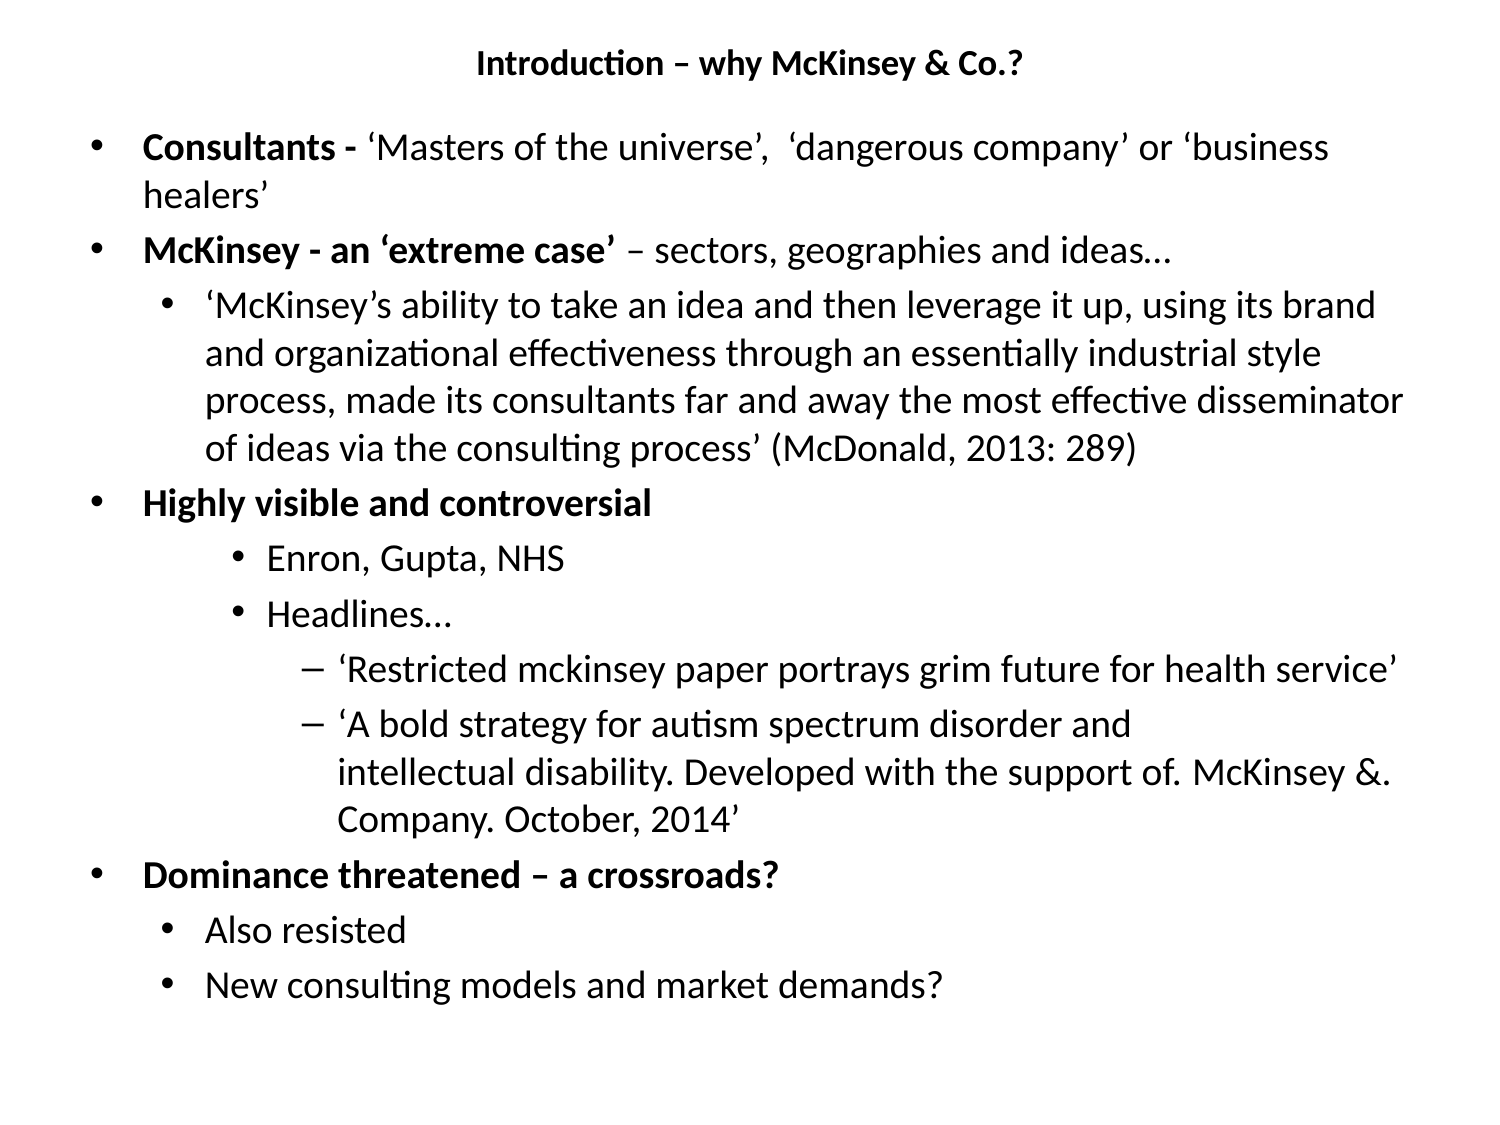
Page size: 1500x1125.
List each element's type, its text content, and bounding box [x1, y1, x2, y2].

list Consultants - ‘Masters of the universe’, ‘dangerous company’ or ‘business healers’ McKinsey - an ‘extreme case’ – sectors, geographies and ideas… ‘McKinsey’s ability to take an idea and then leverage it up, using its brand and organizational effectiveness through an essentially industrial style process, made its consultants far and away the most effective disseminator of ideas via the consulting process’ (McDonald, 2013: 289) Highly visible and controversial Enron, Gupta, NHS Headlines… ‘Restricted mckinsey paper portrays grim future for health service’ ‘A bold strategy for autism spectrum disorder and intellectual disability. Developed with the support of. McKinsey &. Company. October, 2014’ Dominance threatened – a crossroads? Also resisted New consulting models and market demands? [75, 113, 1425, 1059]
title Introduction – why McKinsey & Co.? [75, 30, 1425, 90]
